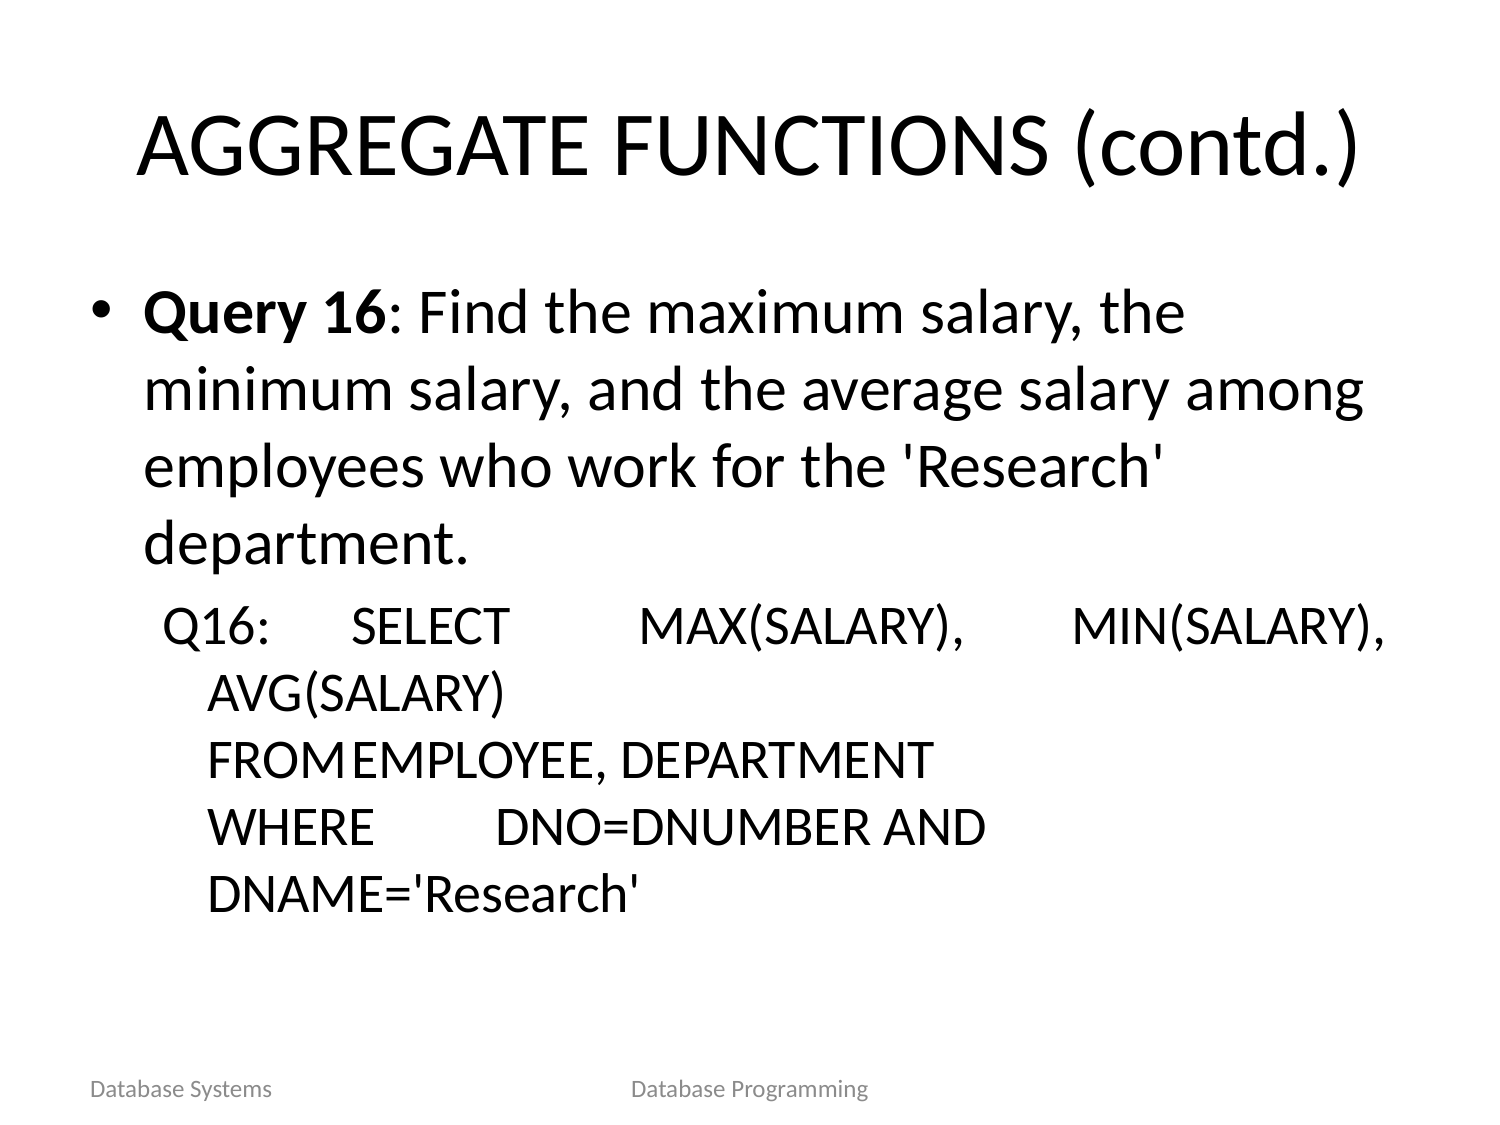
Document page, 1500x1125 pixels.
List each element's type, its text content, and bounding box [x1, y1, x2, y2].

footer Database Programming [512, 1042, 988, 1103]
slide_number Database Systems [75, 1042, 425, 1103]
title AGGREGATE FUNCTIONS (contd.) [75, 45, 1425, 233]
list Query 16: Find the maximum salary, the minimum salary, and the average salary among employees who work for the 'Research' department. Q16: SELECT MAX(SALARY), MIN(SALARY), AVG(SALARY) FROM EMPLOYEE, DEPARTMENT WHERE DNO=DNUMBER AND DNAME='Research' [75, 262, 1425, 1005]
